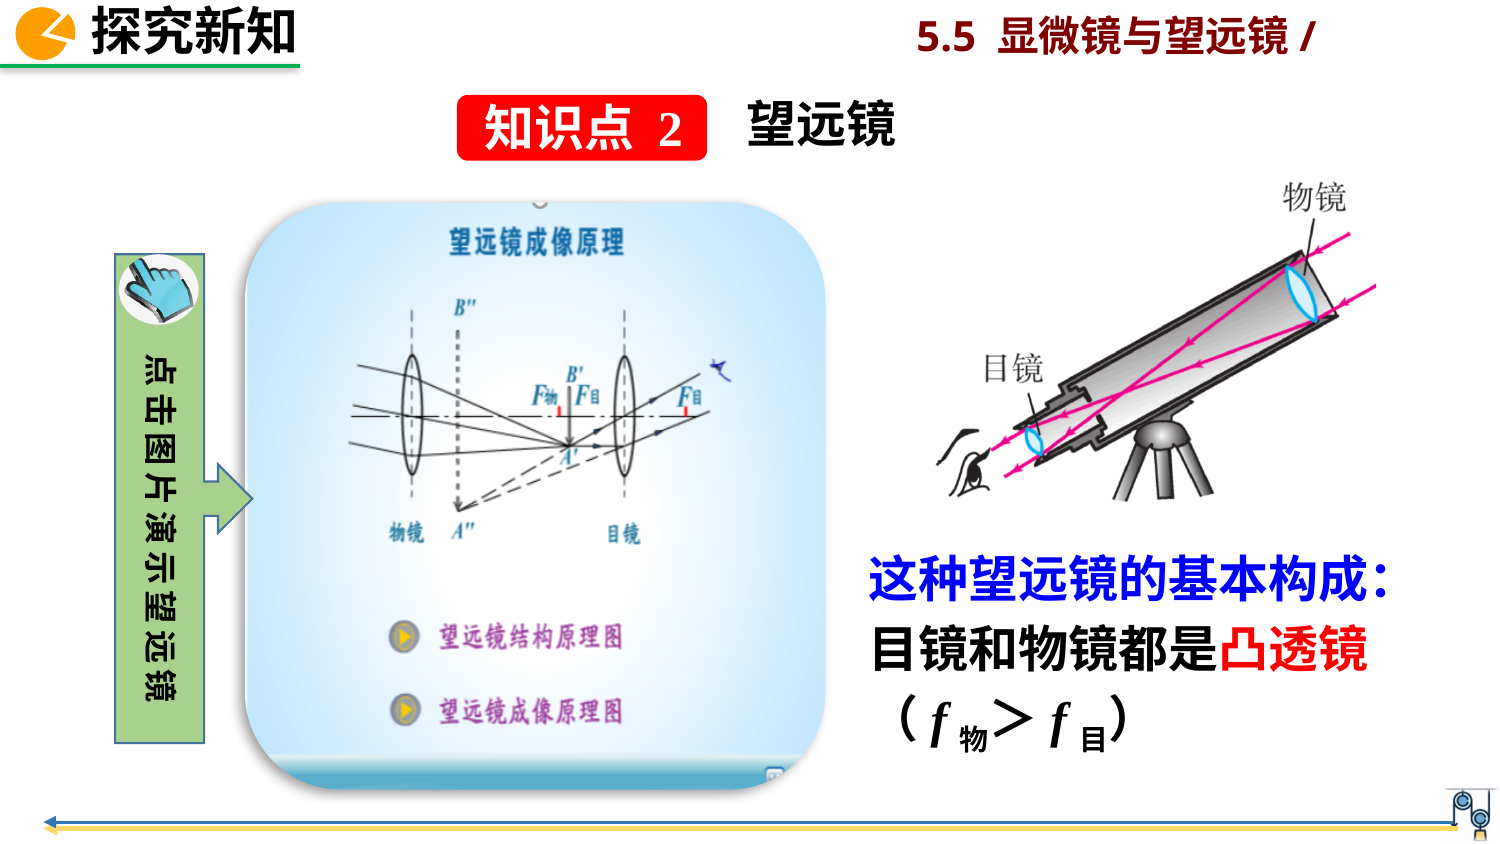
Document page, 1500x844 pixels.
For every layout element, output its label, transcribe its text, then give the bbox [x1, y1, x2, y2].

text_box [456, 94, 708, 165]
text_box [115, 254, 253, 744]
picture [926, 167, 1378, 511]
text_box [484, 84, 1048, 161]
text_box 这种望远镜的基本构成： 目镜和物镜都是凸透镜 （f物＞f目） [853, 540, 1455, 793]
picture [1449, 793, 1493, 836]
picture [245, 202, 826, 790]
